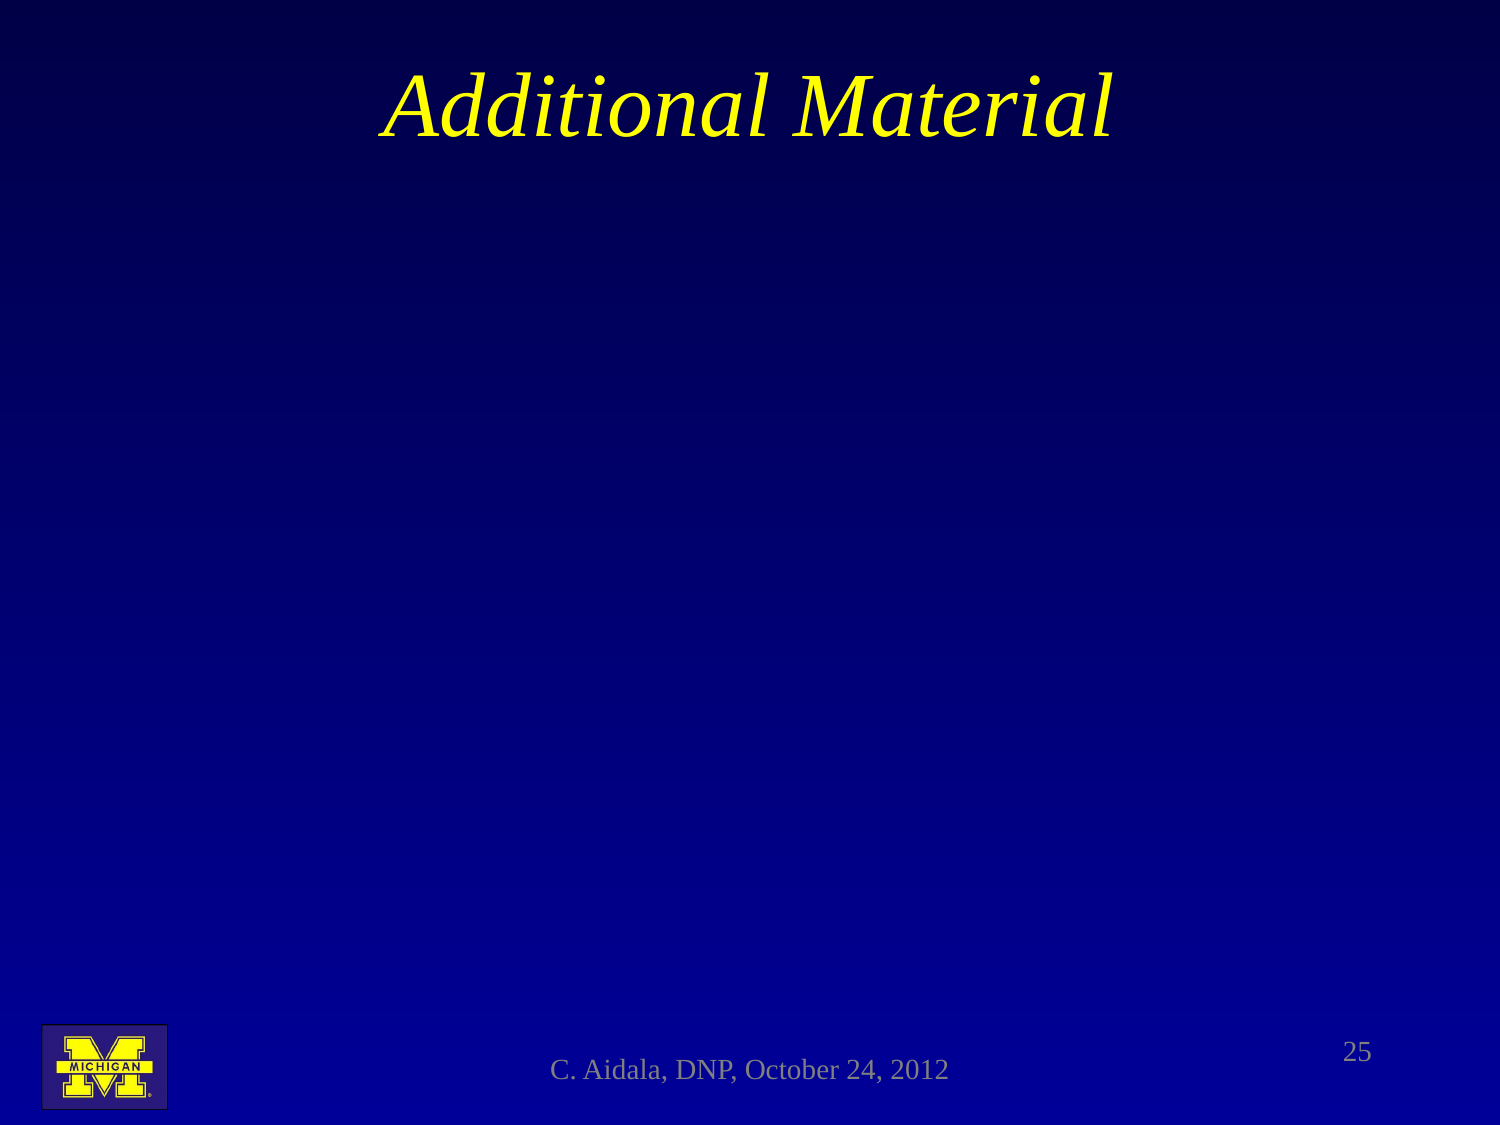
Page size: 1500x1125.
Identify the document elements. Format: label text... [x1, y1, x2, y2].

title Additional Material [37, 37, 1463, 163]
picture [41, 1024, 168, 1110]
footer C. Aidala, DNP, October 24, 2012 [437, 1042, 1063, 1096]
slide_number 25 [1074, 1024, 1388, 1101]
